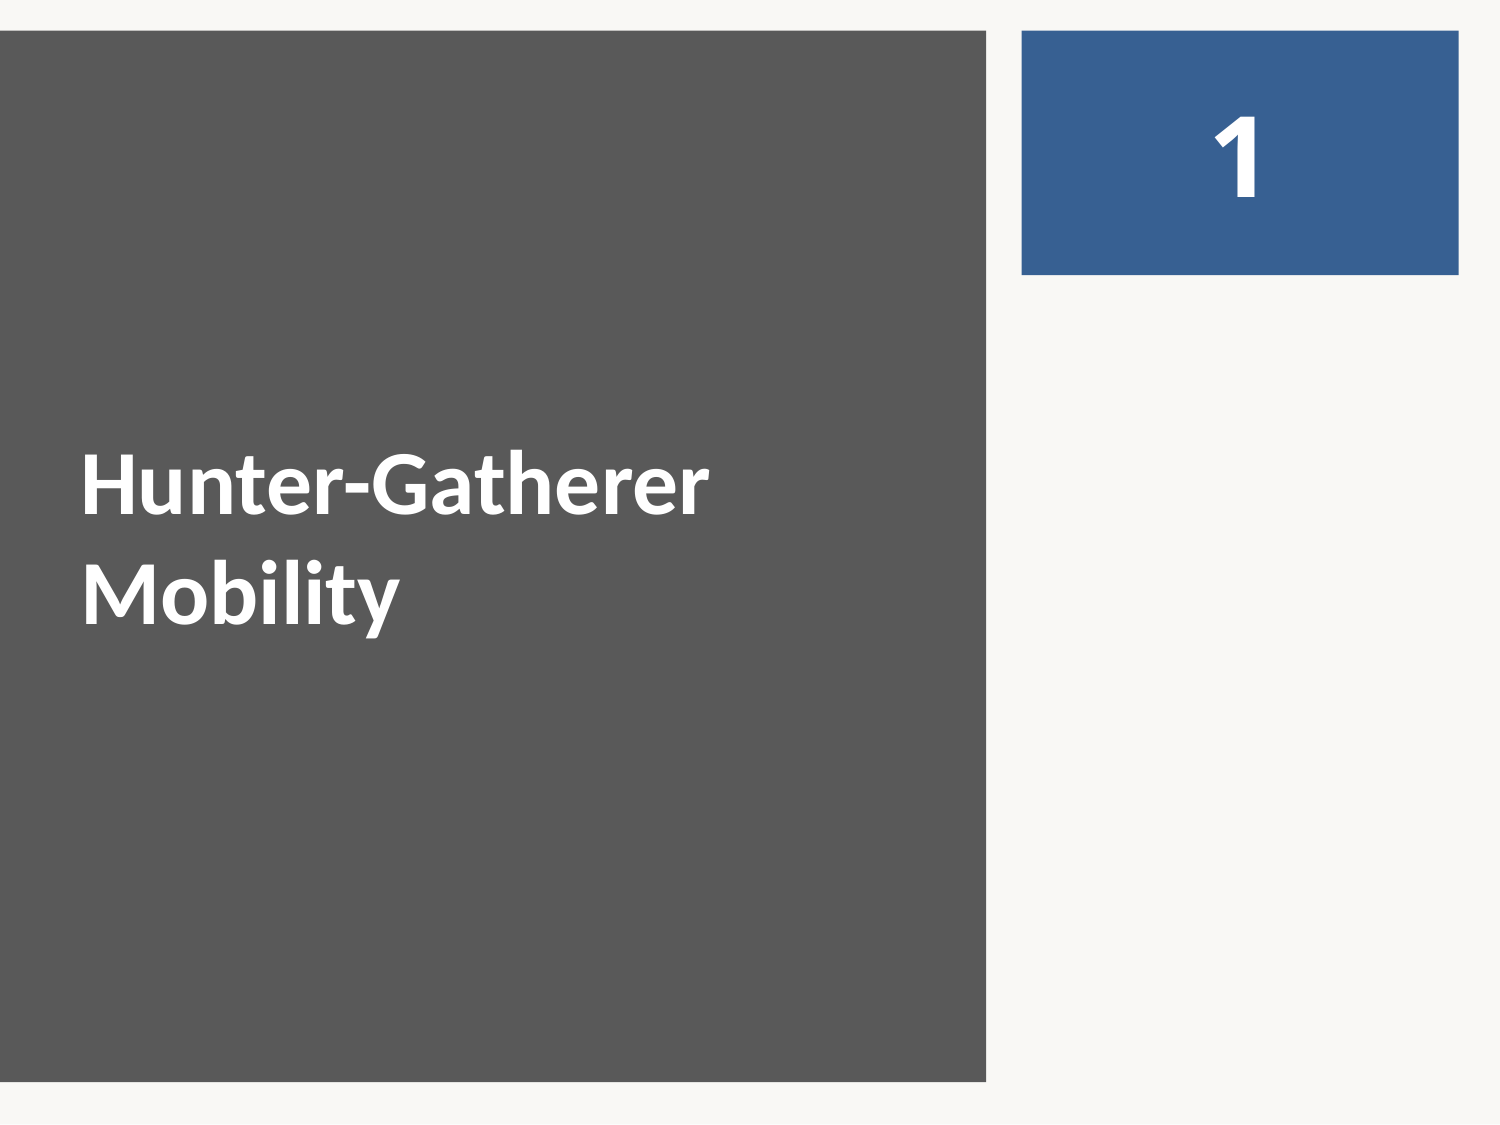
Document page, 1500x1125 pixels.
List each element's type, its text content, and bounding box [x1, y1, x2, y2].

text_box [0, 0, 1500, 1125]
text_box [1020, 29, 1461, 277]
text_box 1 [1163, 78, 1317, 228]
title Hunter-Gatherer Mobility [64, 349, 1340, 717]
text_box [0, 29, 988, 1084]
